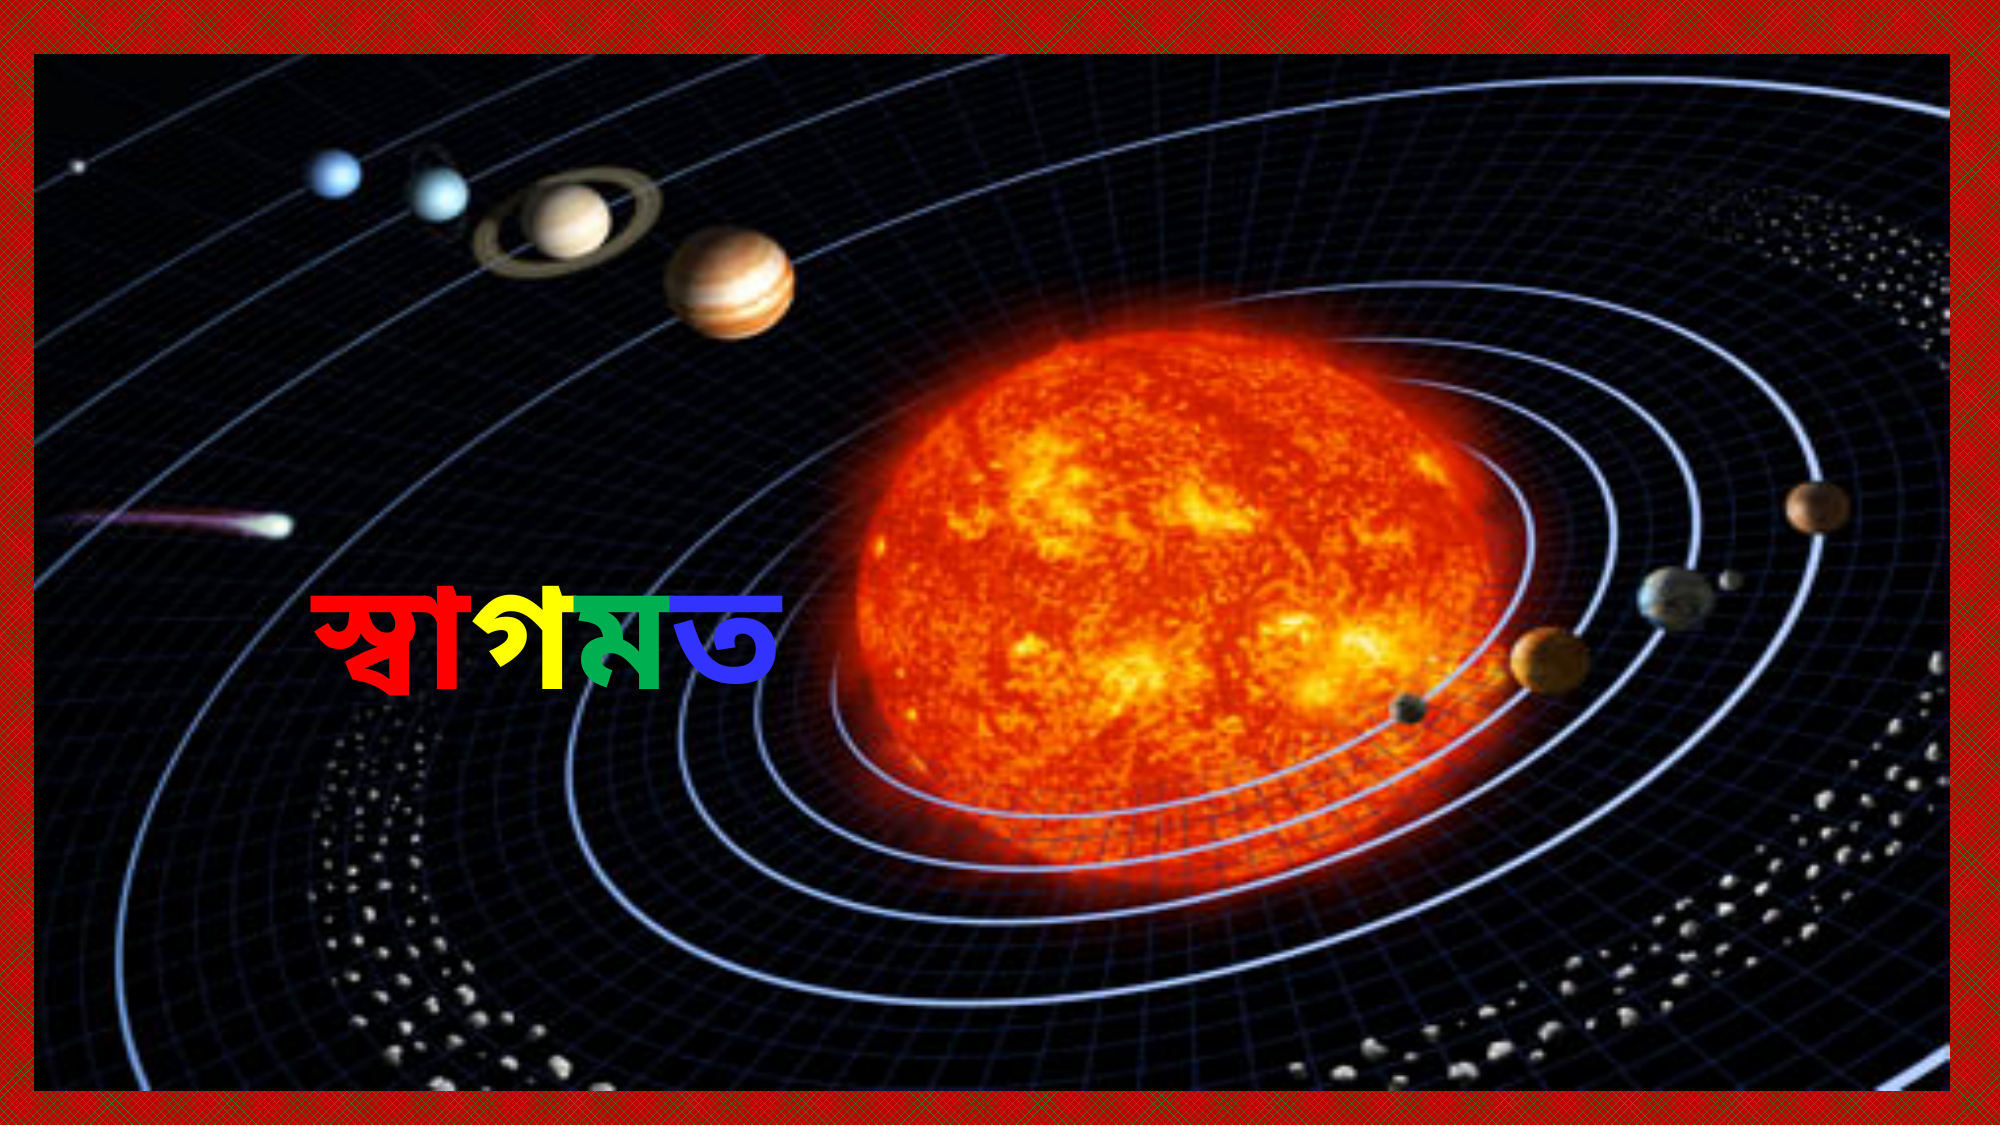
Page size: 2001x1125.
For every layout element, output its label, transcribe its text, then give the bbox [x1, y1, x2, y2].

text_box স্বাগমত [17, 532, 27, 727]
picture [33, 54, 1951, 1092]
